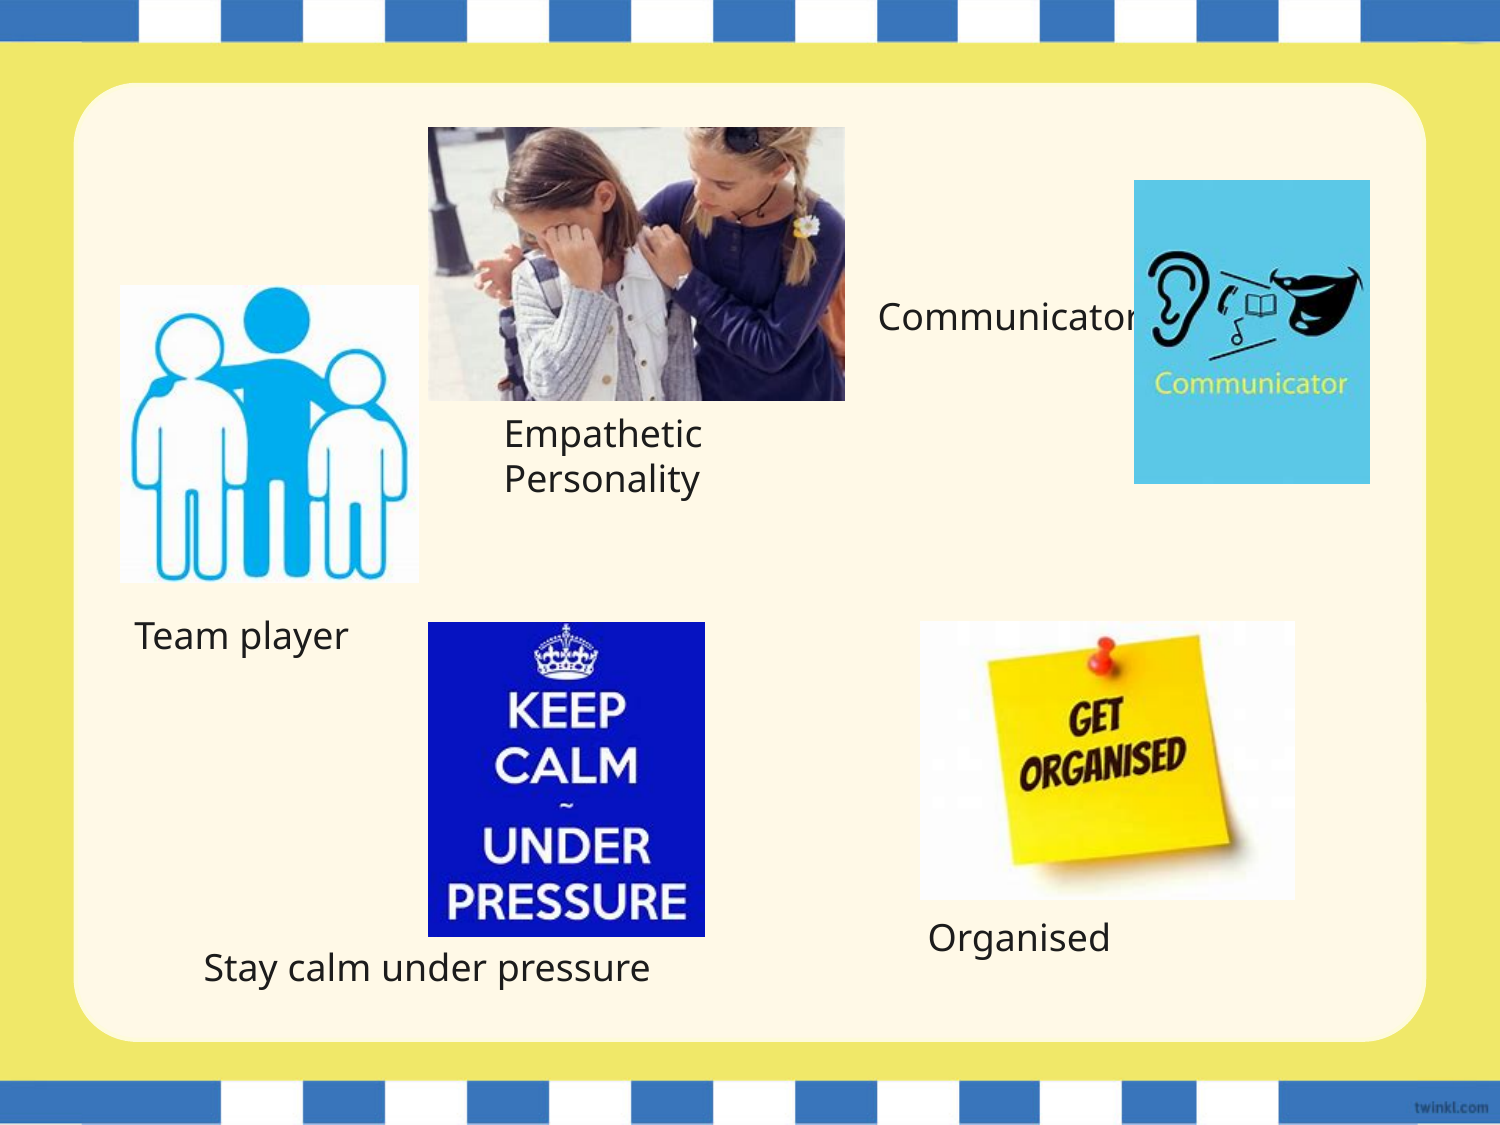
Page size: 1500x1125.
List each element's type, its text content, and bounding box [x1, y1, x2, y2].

text_box [74, 83, 1426, 1041]
text_box Organised [912, 906, 1302, 967]
text_box Communicator [862, 285, 1134, 346]
text_box Team player [119, 604, 416, 665]
text_box Stay calm under pressure [189, 936, 668, 997]
picture [0, 0, 1500, 1125]
text_box Empathetic Personality [488, 402, 924, 507]
